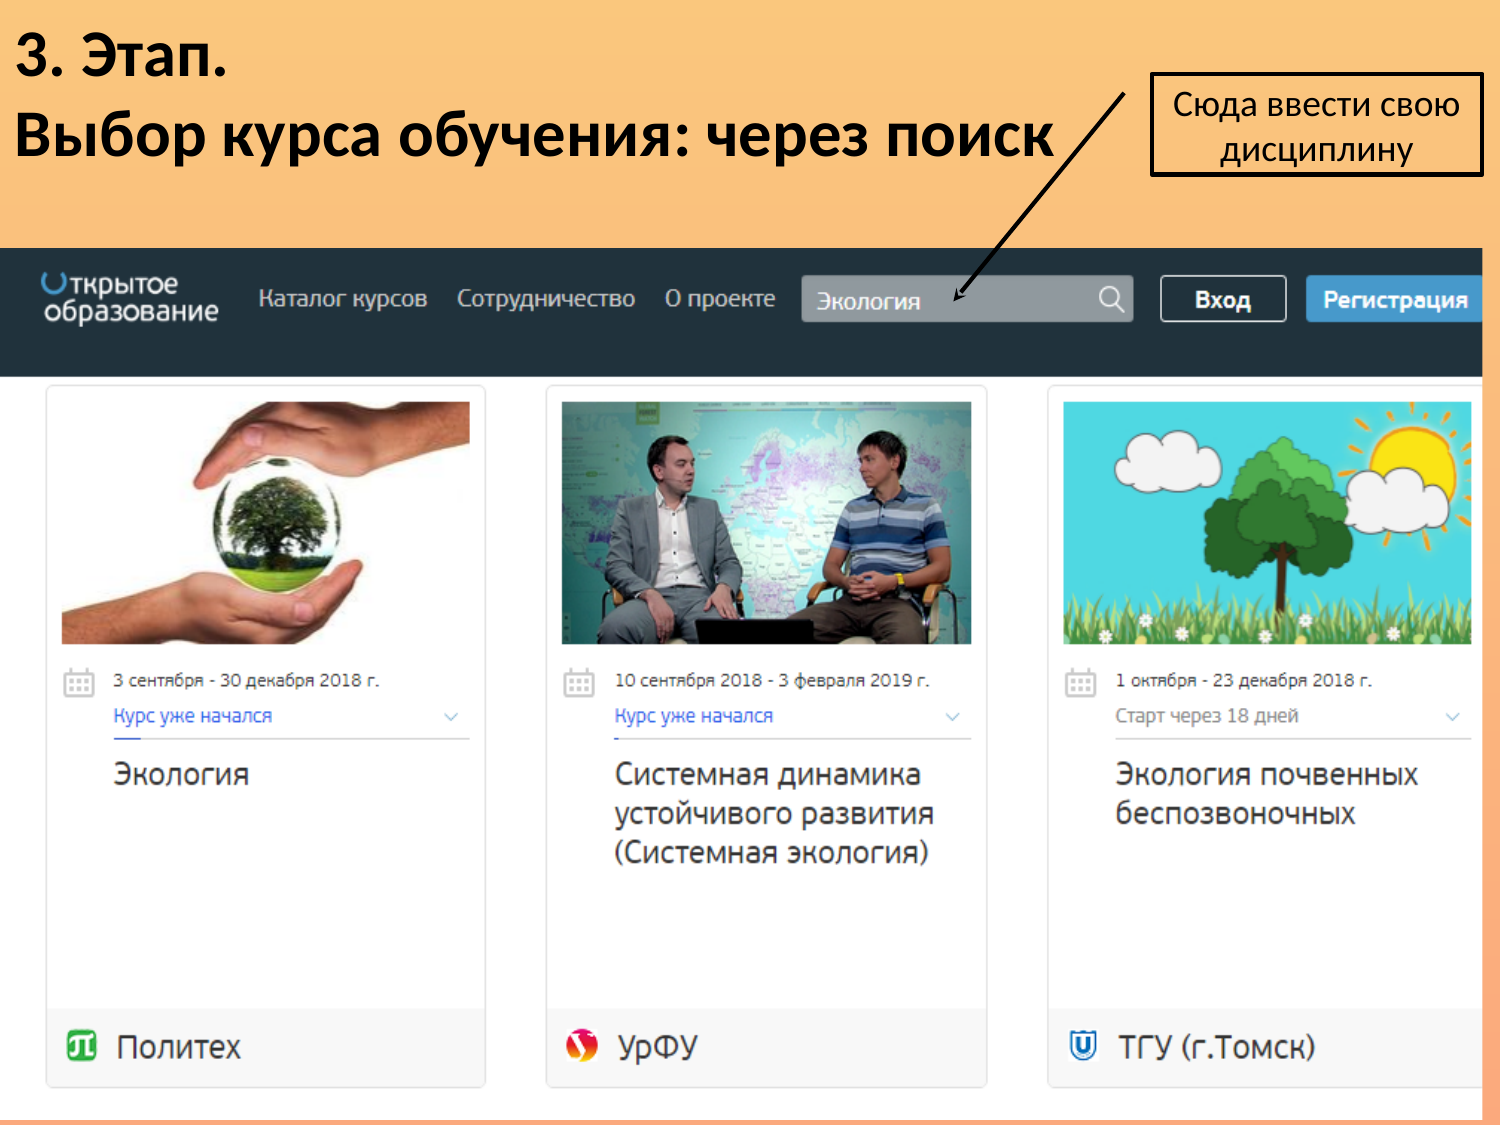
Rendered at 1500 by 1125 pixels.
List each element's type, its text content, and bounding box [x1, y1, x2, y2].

text_box Сюда ввести свою дисциплину [996, 91, 1126, 246]
text_box 3. Этап. Выбор курса обучения: через поиск [0, 2, 1500, 177]
picture [0, 248, 1483, 1120]
text_box Сюда ввести свою дисциплину [1150, 72, 1484, 177]
